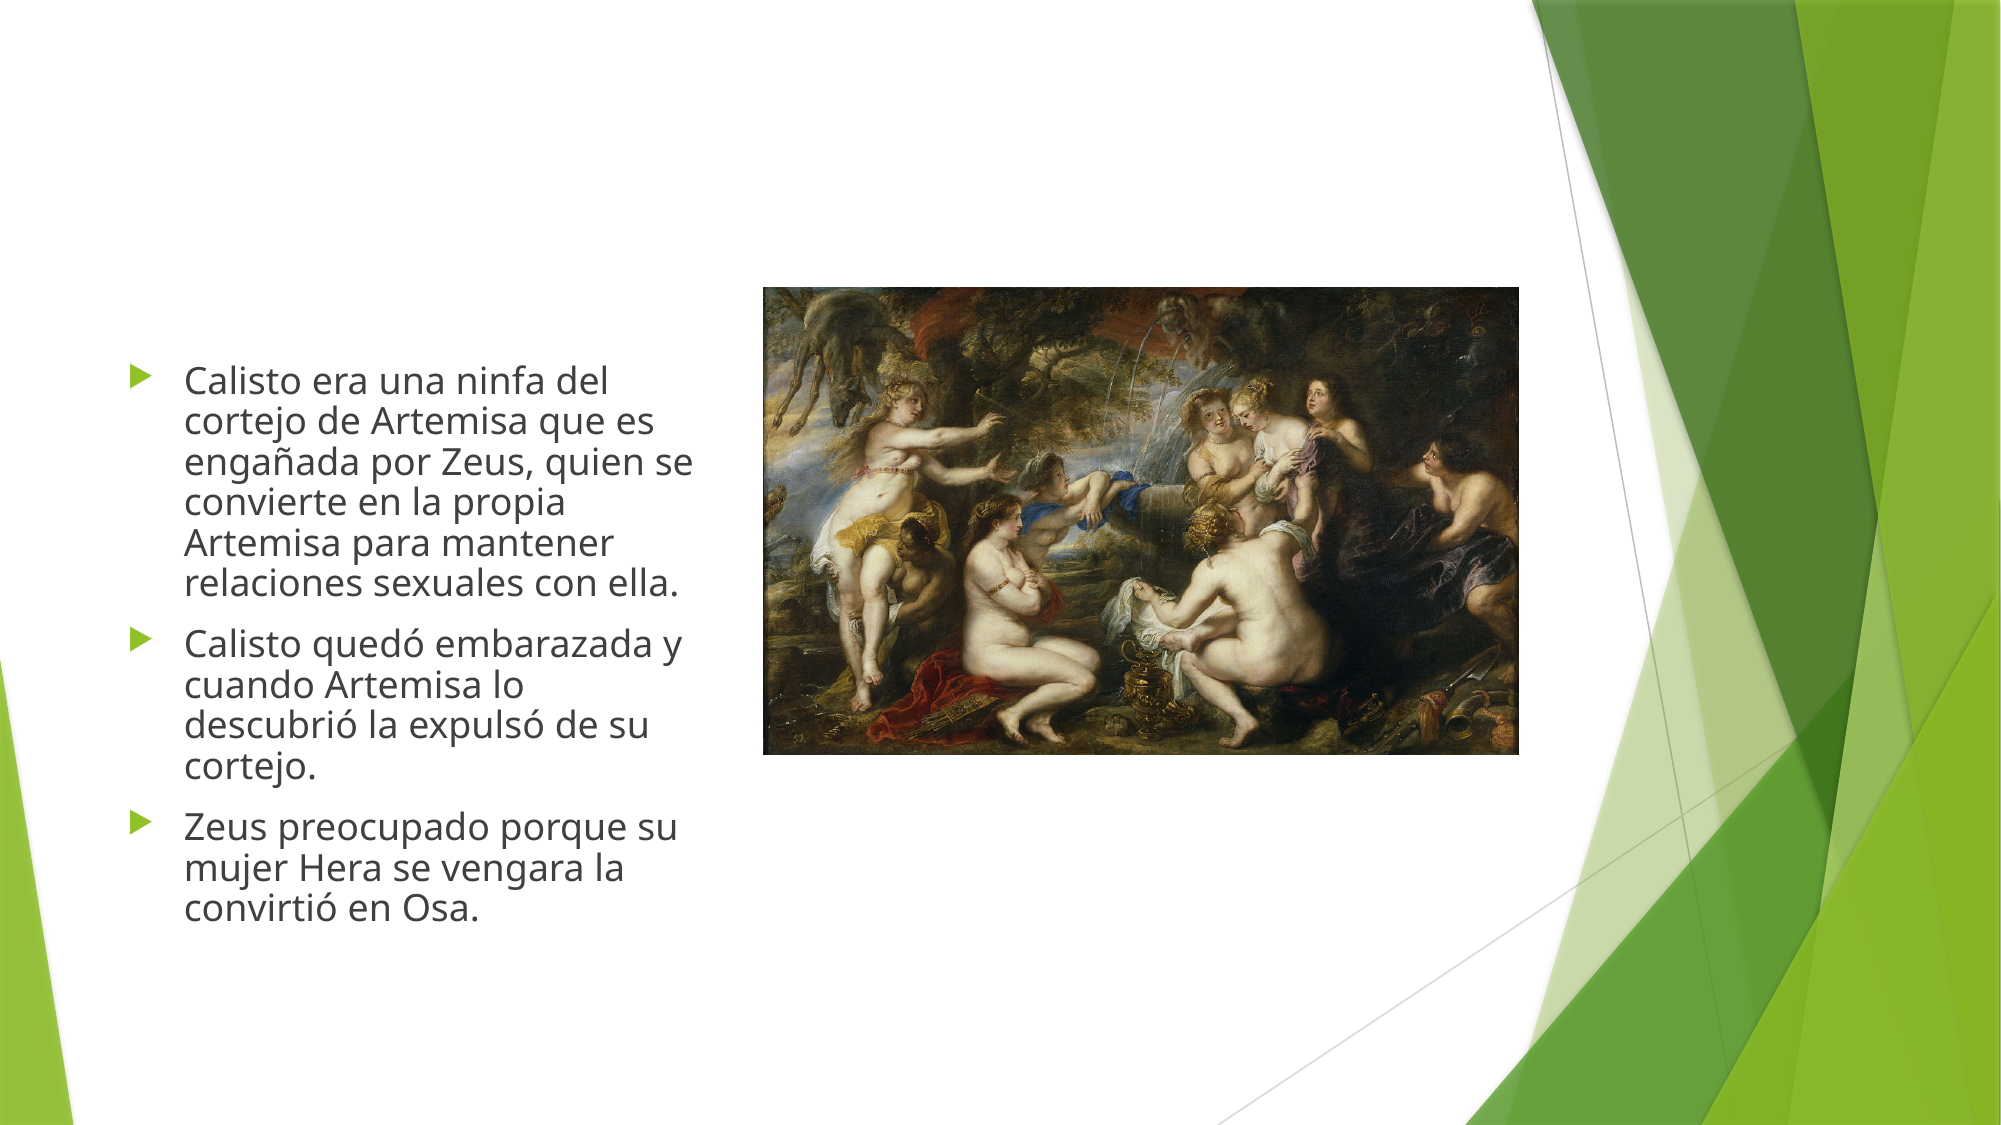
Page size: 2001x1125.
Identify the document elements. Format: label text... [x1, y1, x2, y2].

list Calisto era una ninfa del cortejo de Artemisa que es engañada por Zeus, quien se convierte en la propia Artemisa para mantener relaciones sexuales con ella. Calisto quedó embarazada y cuando Artemisa lo descubrió la expulsó de su cortejo. Zeus preocupado porque su mujer Hera se vengara la convirtió en Osa. [112, 354, 723, 939]
picture [762, 287, 1519, 755]
